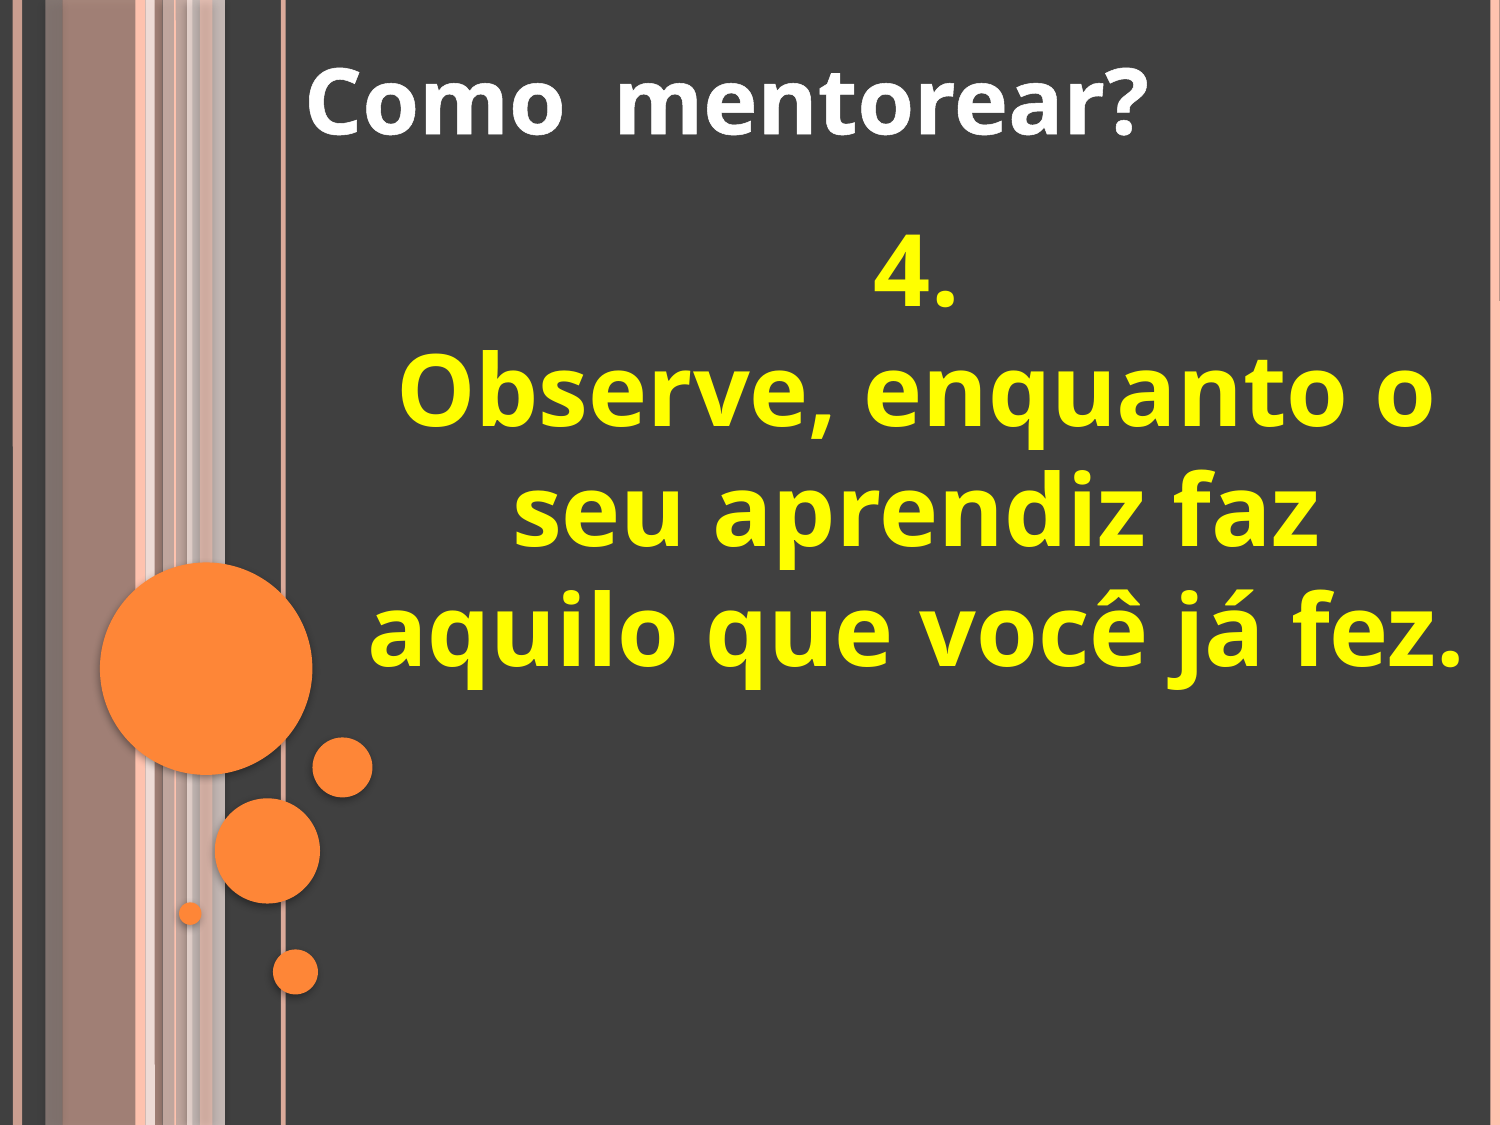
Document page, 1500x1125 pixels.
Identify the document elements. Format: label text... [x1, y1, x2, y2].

text_box Como mentorear? [289, 35, 1165, 160]
text_box 4. Observe, enquanto o seu aprendiz faz aquilo que você já fez. [339, 199, 1494, 694]
